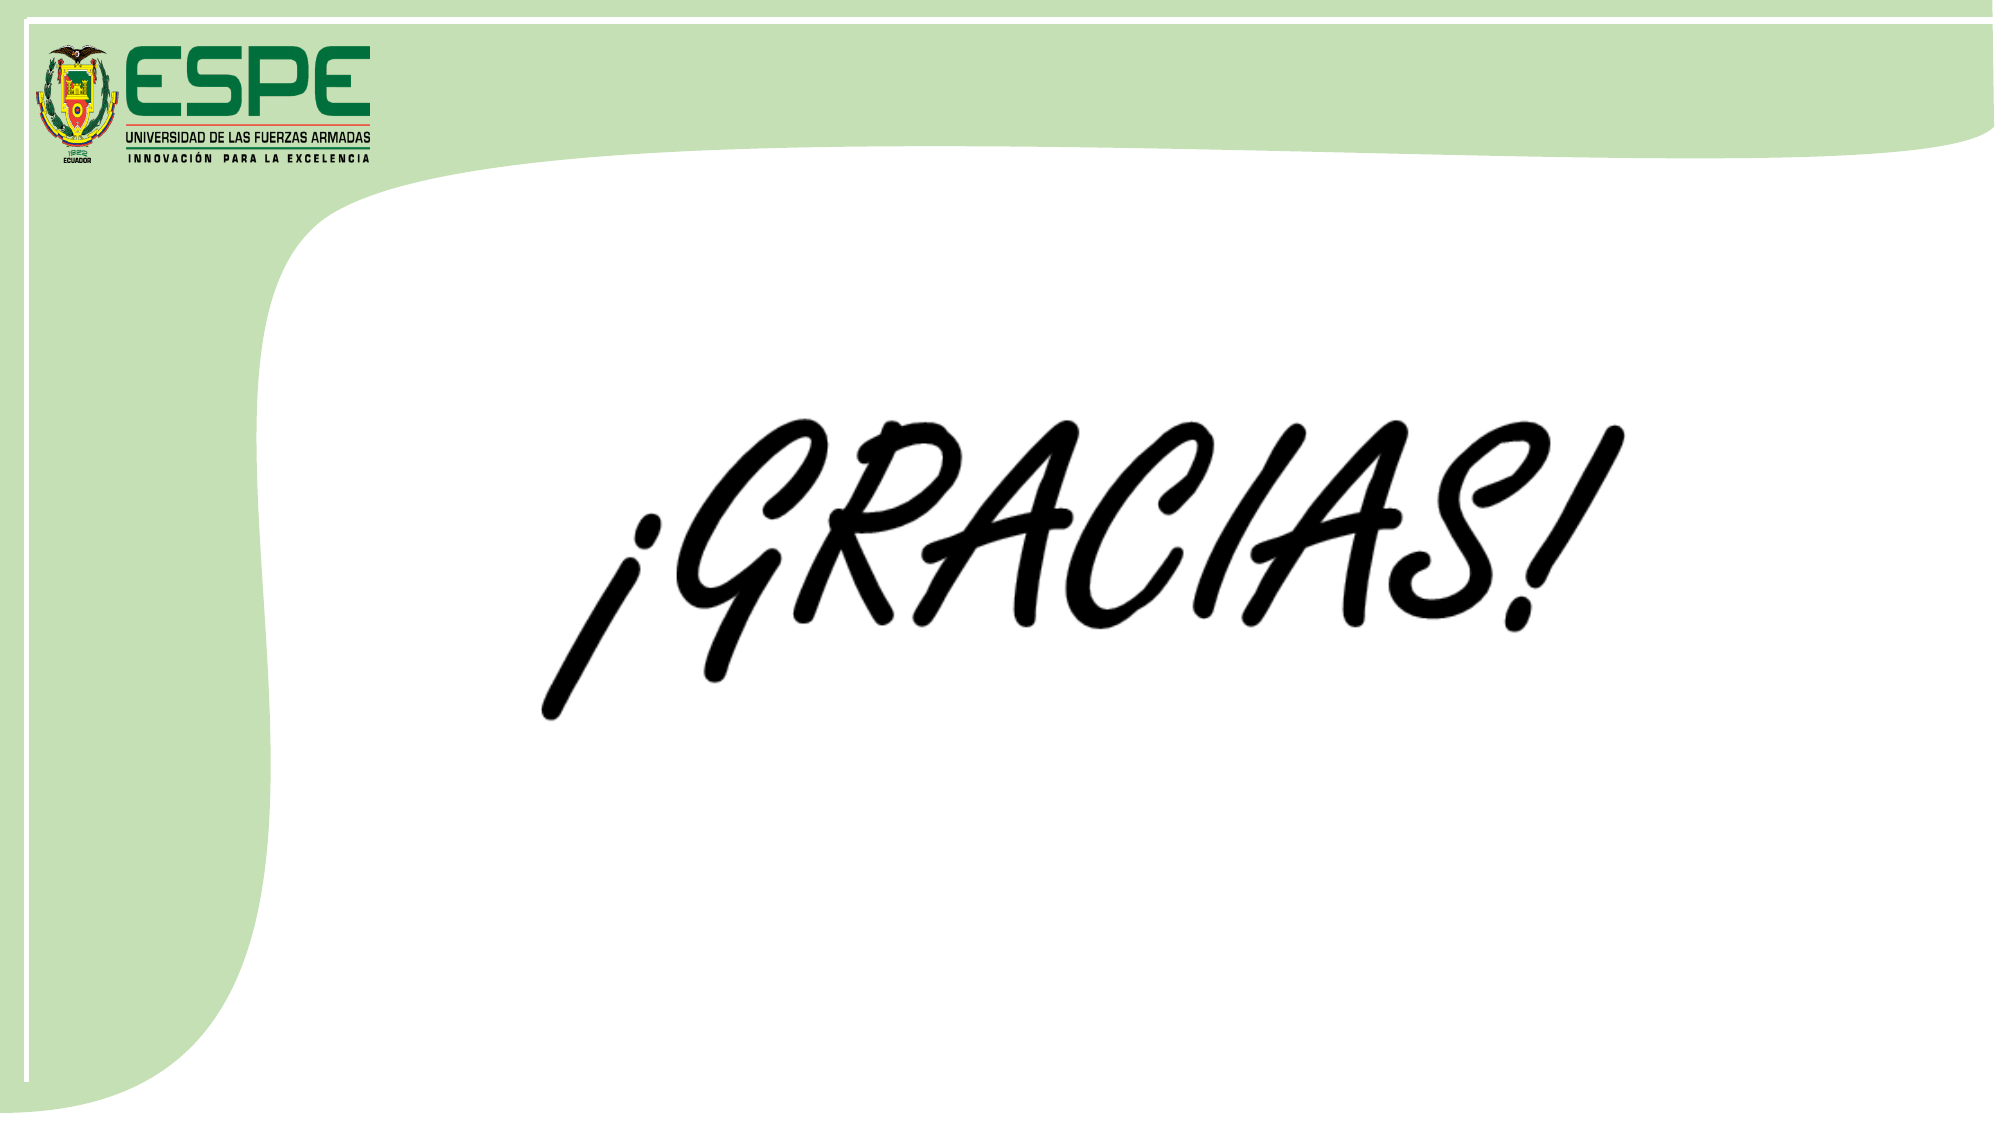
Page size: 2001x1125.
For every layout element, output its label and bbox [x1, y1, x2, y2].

picture [418, 273, 1772, 905]
picture [36, 45, 370, 163]
text_box [0, 0, 1996, 1114]
